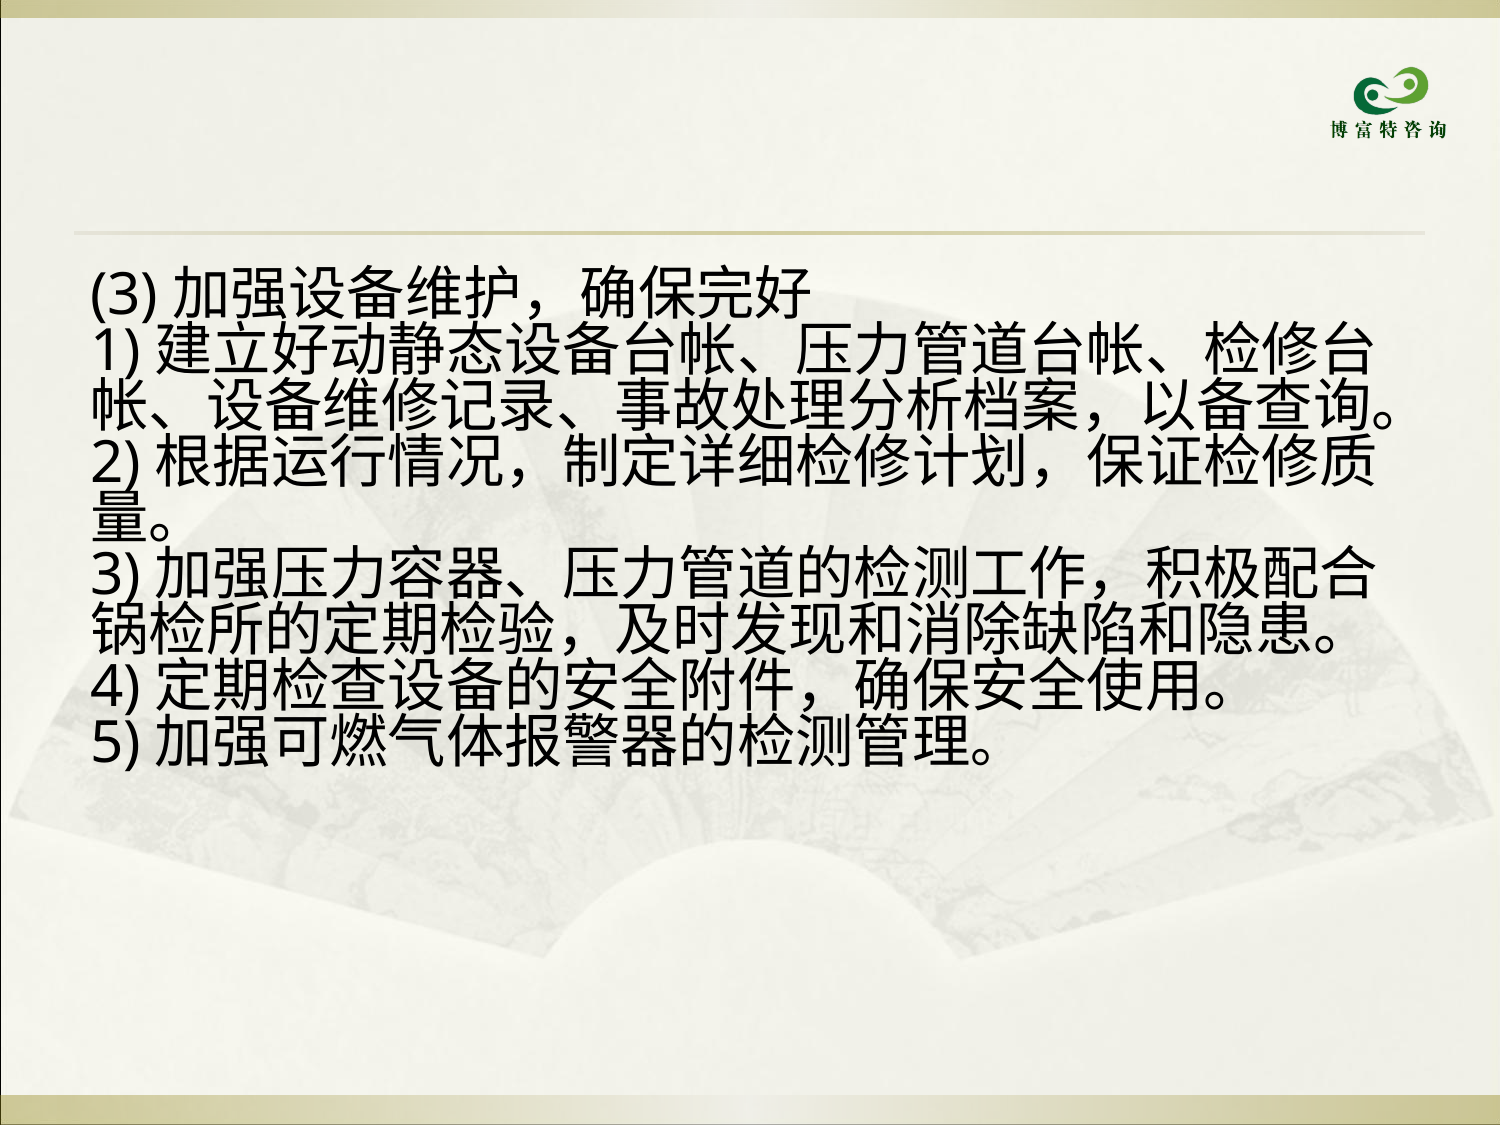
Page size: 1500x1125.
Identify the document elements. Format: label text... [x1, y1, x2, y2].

picture [0, 18, 1500, 1095]
list (3)加强设备维护，确保完好 1)建立好动静态设备台帐、压力管道台帐、检修台帐、设备维修记录、事故处理分析档案，以备查询。 2)根据运行情况，制定详细检修计划，保证检修质量。 3)加强压力容器、压力管道的检测工作，积极配合锅检所的定期检验，及时发现和消除缺陷和隐患。 4)定期检查设备的安全附件，确保安全使用。 5)加强可燃气体报警器的检测管理。 [74, 262, 1426, 1032]
